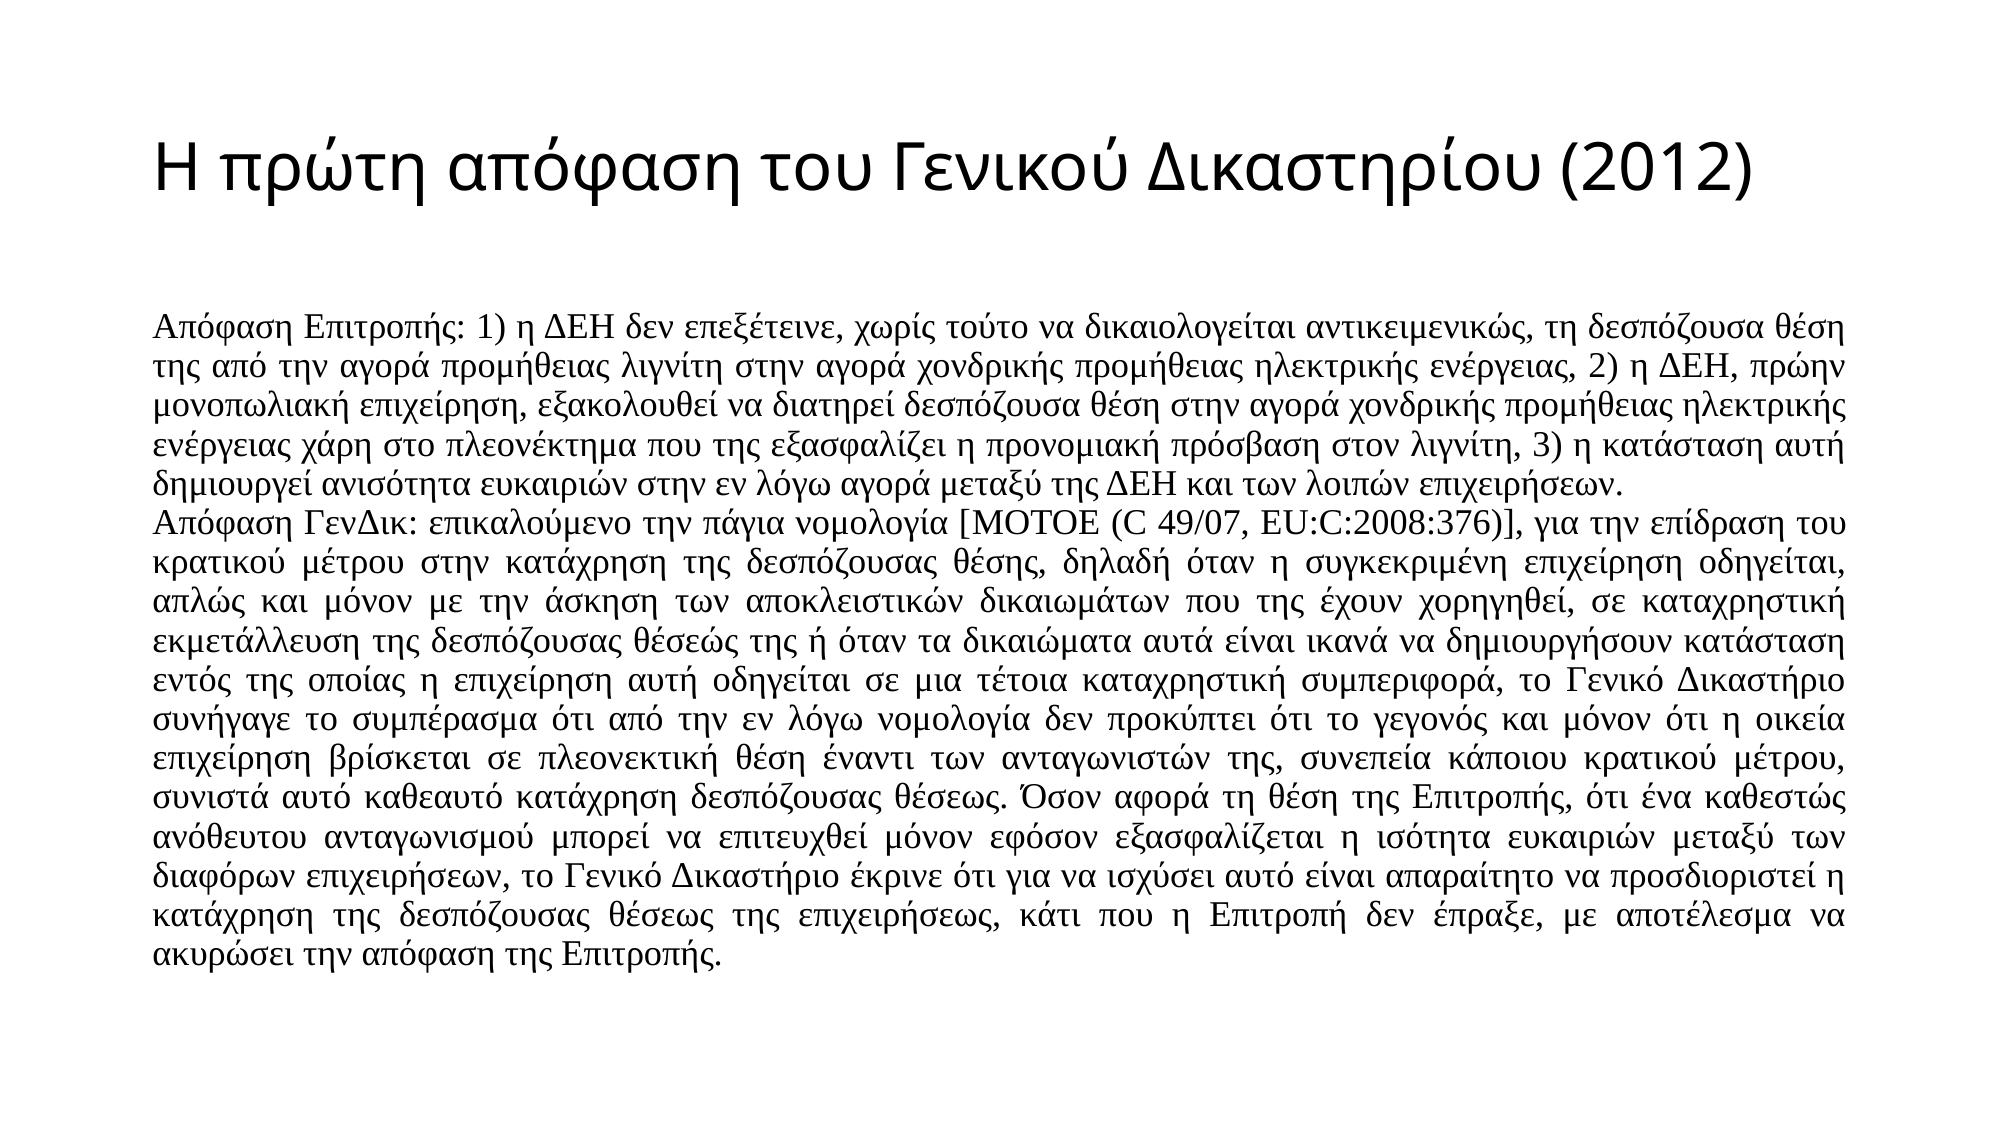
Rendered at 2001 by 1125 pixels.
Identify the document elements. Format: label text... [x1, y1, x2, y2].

title Η πρώτη απόφαση του Γενικού Δικαστηρίου (2012) [137, 59, 1863, 278]
list Απόφαση Επιτροπής: 1) η ΔΕΗ δεν επεξέτεινε, χωρίς τούτο να δικαιολογείται αντικειμενικώς, τη δεσπόζουσα θέση της από την αγορά προμήθειας λιγνίτη στην αγορά χονδρικής προμήθειας ηλεκτρικής ενέργειας, 2) η ΔΕΗ, πρώην μονοπωλιακή επιχείρηση, εξακολουθεί να διατηρεί δεσπόζουσα θέση στην αγορά χονδρικής προμήθειας ηλεκτρικής ενέργειας χάρη στο πλεονέκτημα που της εξασφαλίζει η προνομιακή πρόσβαση στον λιγνίτη, 3) η κατάσταση αυτή δημιουργεί ανισότητα ευκαιριών στην εν λόγω αγορά μεταξύ της ΔΕΗ και των λοιπών επιχειρήσεων. Απόφαση ΓενΔικ: επικαλούμενο την πάγια νομολογία [MOTOE (C 49/07, EU:C:2008:376)], για την επίδραση του κρατικού μέτρου στην κατάχρηση της δεσπόζουσας θέσης, δηλαδή όταν η συγκεκριμένη επιχείρηση οδηγείται, απλώς και μόνον με την άσκηση των αποκλειστικών δικαιωμάτων που της έχουν χορηγηθεί, σε καταχρηστική εκμετάλλευση της δεσπόζουσας θέσεώς της ή όταν τα δικαιώματα αυτά είναι ικανά να δημιουργήσουν κατάσταση εντός της οποίας η επιχείρηση αυτή οδηγείται σε μια τέτοια καταχρηστική συμπεριφορά, το Γενικό Δικαστήριο συνήγαγε το συμπέρασμα ότι από την εν λόγω νομολογία δεν προκύπτει ότι το γεγονός και μόνον ότι η οικεία επιχείρηση βρίσκεται σε πλεονεκτική θέση έναντι των ανταγωνιστών της, συνεπεία κάποιου κρατικού μέτρου, συνιστά αυτό καθεαυτό κατάχρηση δεσπόζουσας θέσεως. Όσον αφορά τη θέση της Επιτροπής, ότι ένα καθεστώς ανόθευτου ανταγωνισμού μπορεί να επιτευχθεί μόνον εφόσον εξασφαλίζεται η ισότητα ευκαιριών μεταξύ των διαφόρων επιχειρήσεων, το Γενικό Δικαστήριο έκρινε ότι για να ισχύσει αυτό είναι απαραίτητο να προσδιοριστεί η κατάχρηση της δεσπόζουσας θέσεως της επιχειρήσεως, κάτι που η Επιτροπή δεν έπραξε, με αποτέλεσμα να ακυρώσει την απόφαση της Επιτροπής. [137, 299, 1863, 1014]
